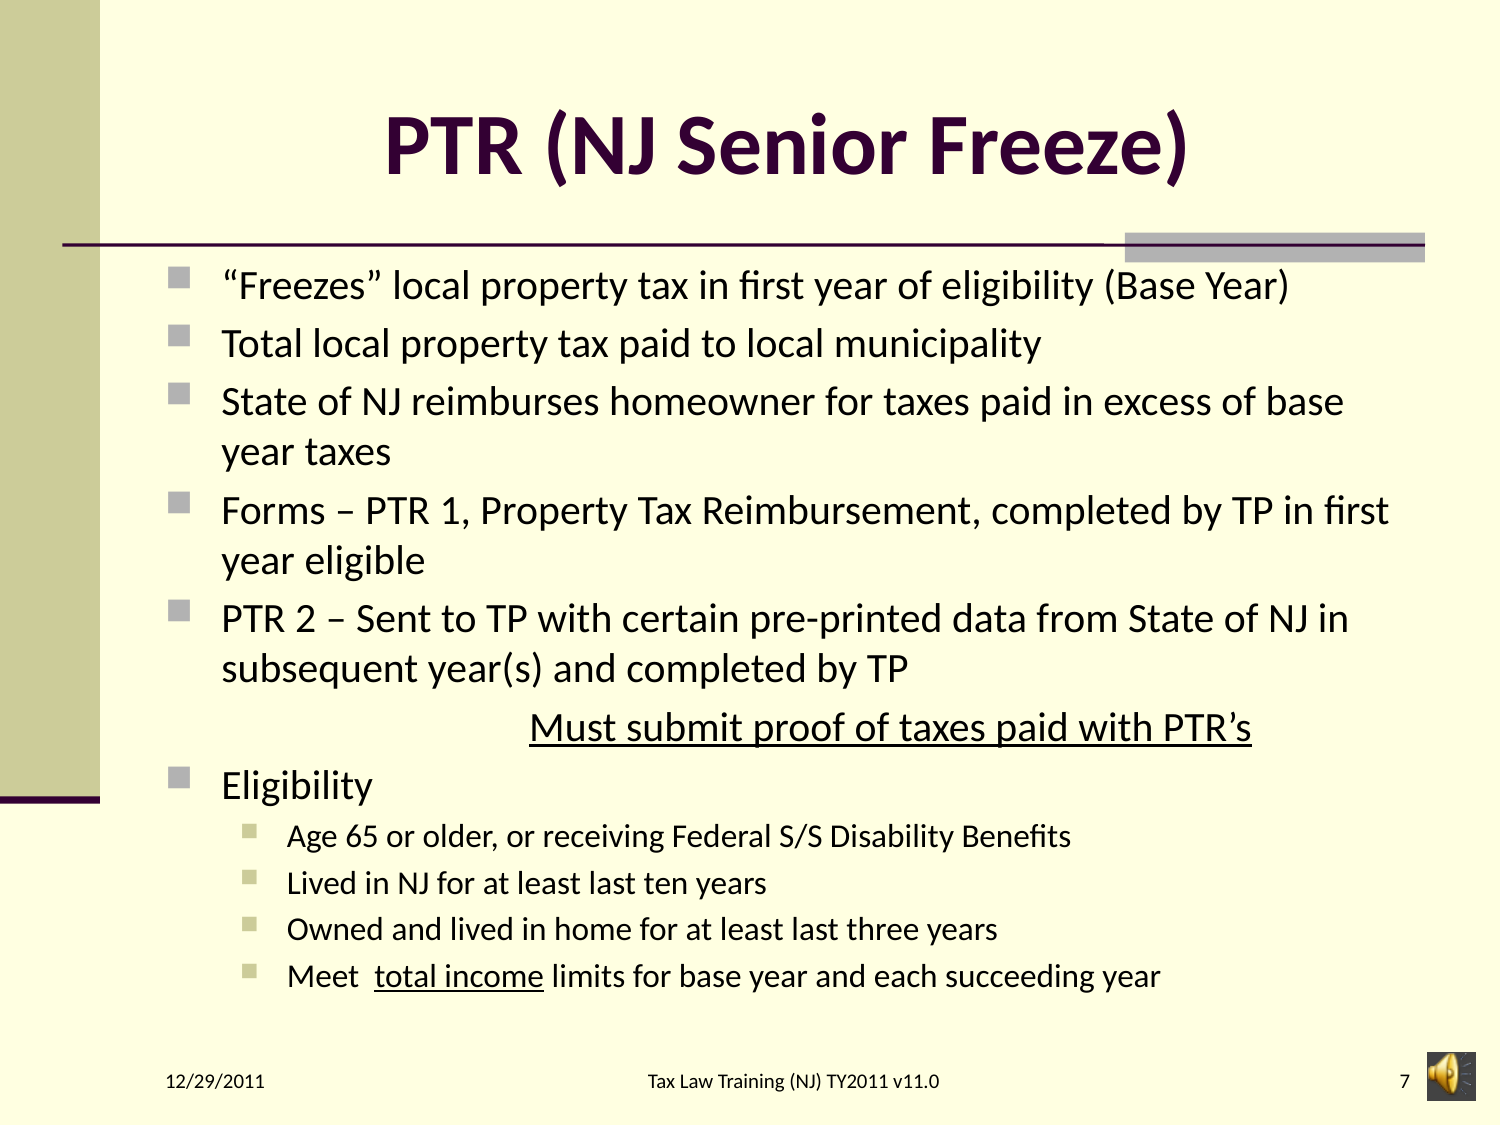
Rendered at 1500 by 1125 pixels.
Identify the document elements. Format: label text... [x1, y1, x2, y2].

footer Tax Law Training (NJ) TY2011 v11.0 [549, 1049, 1038, 1101]
title PTR (NJ Senior Freeze) [150, 45, 1425, 234]
list “Freezes” local property tax in first year of eligibility (Base Year) Total local property tax paid to local municipality State of NJ reimburses homeowner for taxes paid in excess of base year taxes Forms – PTR 1, Property Tax Reimbursement, completed by TP in first year eligible PTR 2 – Sent to TP with certain pre-printed data from State of NJ in subsequent year(s) and completed by TP Must submit proof of taxes paid with PTR’s Eligibility Age 65 or older, or receiving Federal S/S Disability Benefits Lived in NJ for at least last ten years Owned and lived in home for at least last three years Meet total income limits for base year and each succeeding year [150, 249, 1425, 1025]
picture [1426, 1051, 1477, 1102]
slide_number 7 [1112, 1049, 1426, 1101]
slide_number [149, 1050, 476, 1101]
